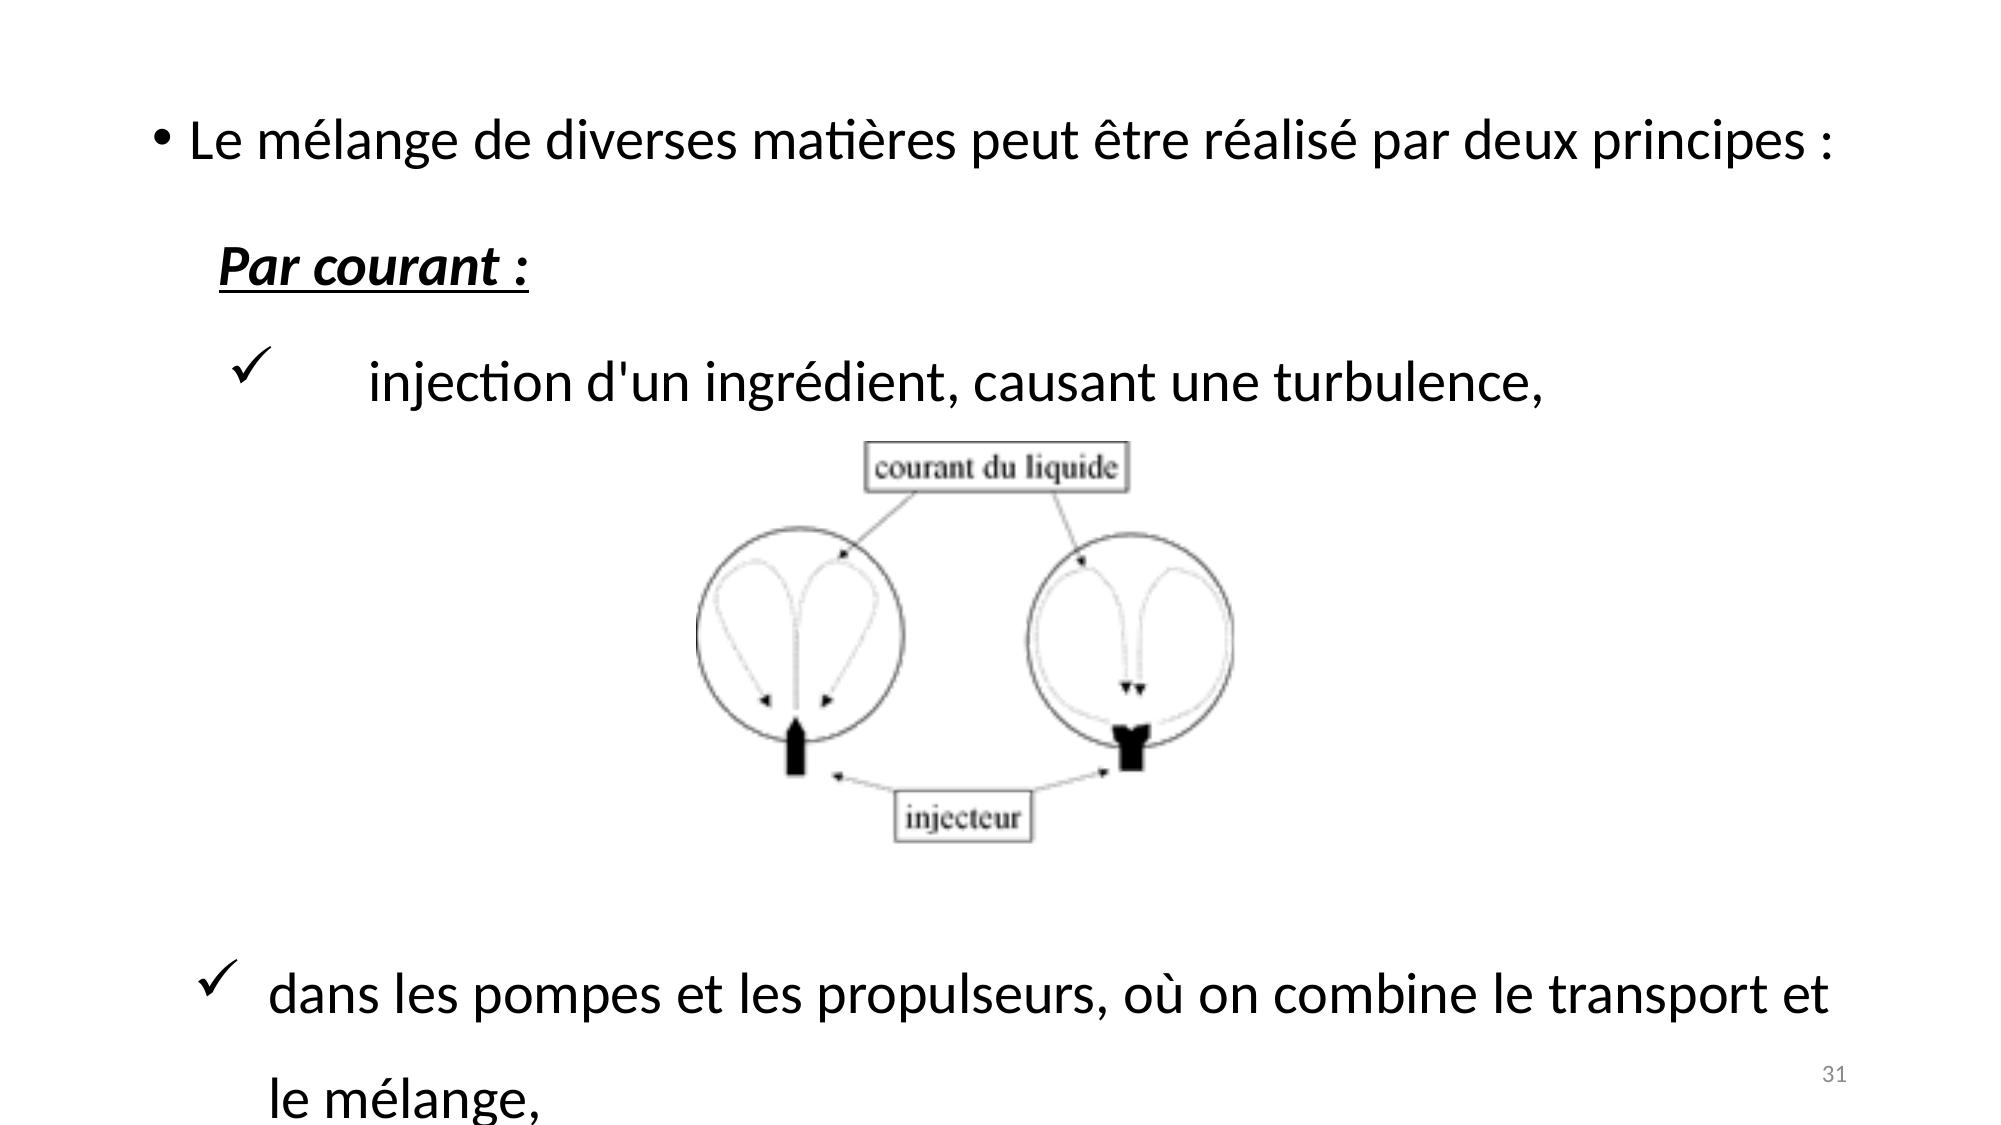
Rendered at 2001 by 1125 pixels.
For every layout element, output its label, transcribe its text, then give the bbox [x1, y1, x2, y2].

text_box dans les pompes et les propulseurs, où on combine le transport et le mélange, [178, 912, 1847, 1125]
picture [696, 441, 1238, 847]
list Le mélange de diverses matières peut être réalisé par deux principes : Par courant : injection d'un ingrédient, causant une turbulence, [137, 59, 1863, 442]
slide_number 31 [1412, 1042, 1863, 1103]
